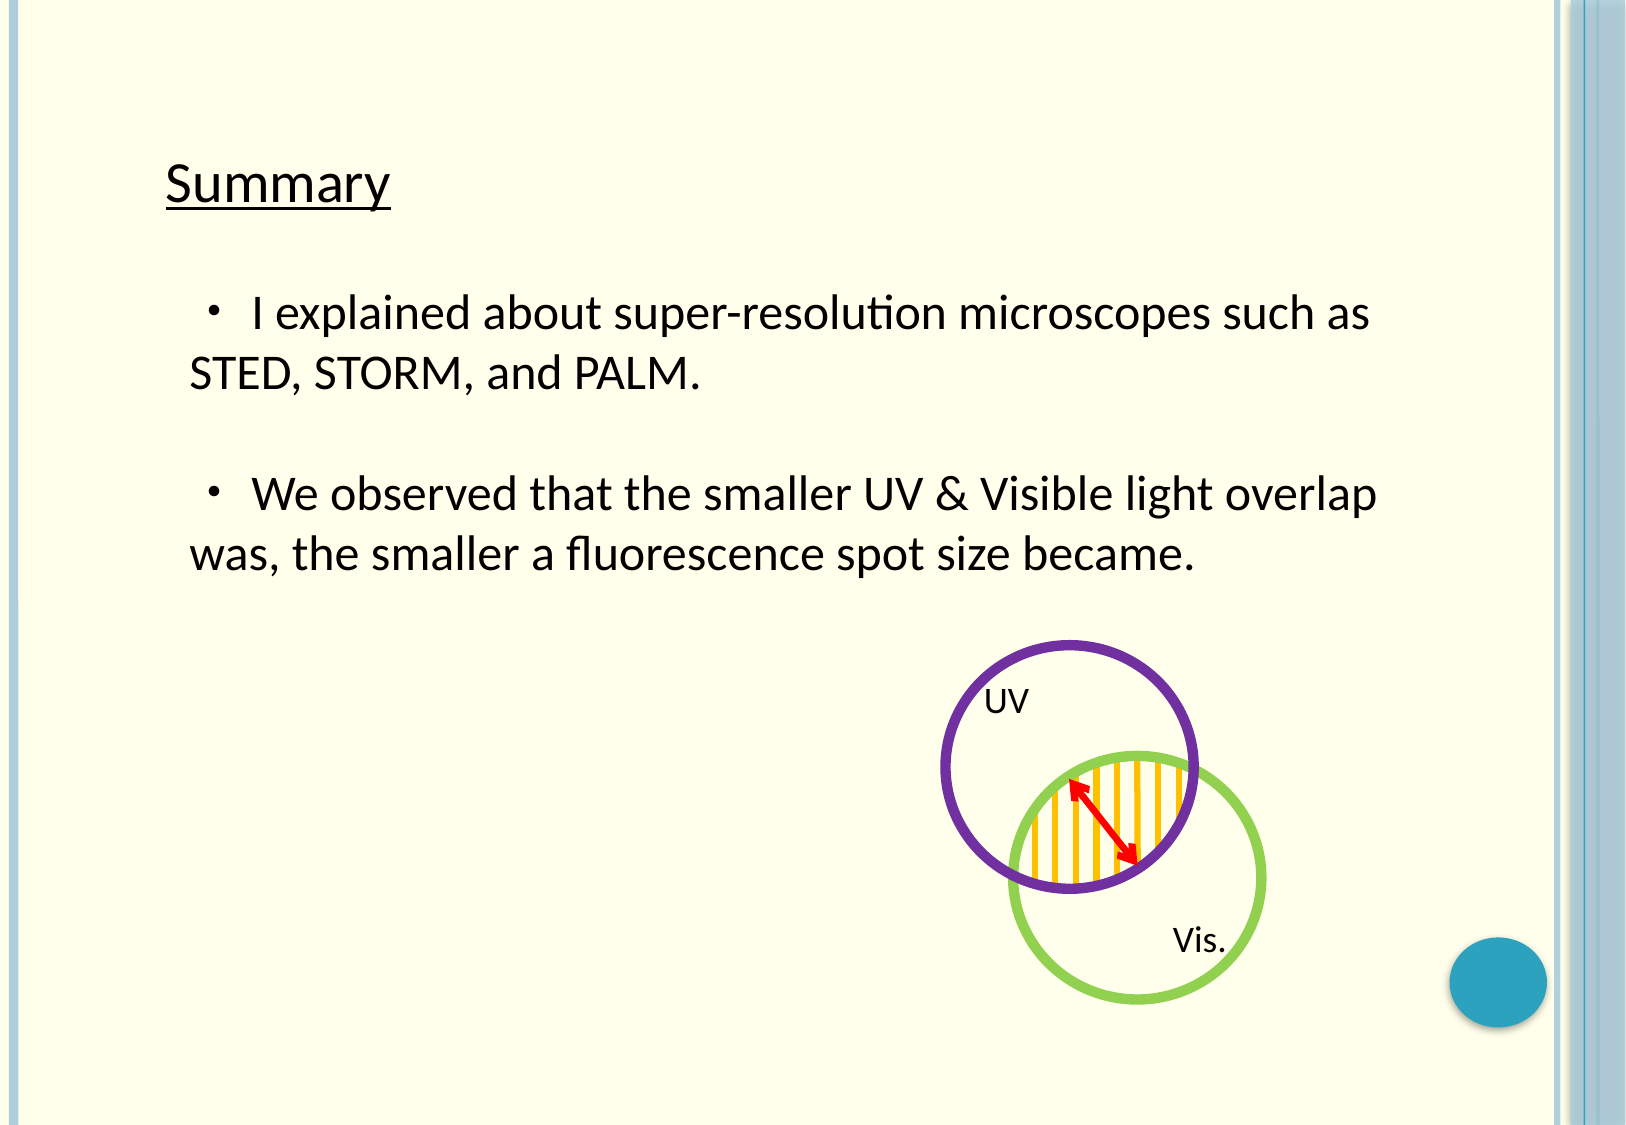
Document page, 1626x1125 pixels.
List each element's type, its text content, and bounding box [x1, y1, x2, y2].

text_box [944, 644, 1262, 1001]
text_box ・I explained about super-resolution microscopes such as STED, STORM, and PALM. ・We observed that the smaller UV & Visible light overlap was, the smaller a fluorescence spot size became. [174, 272, 1463, 588]
text_box Summary [151, 137, 683, 222]
